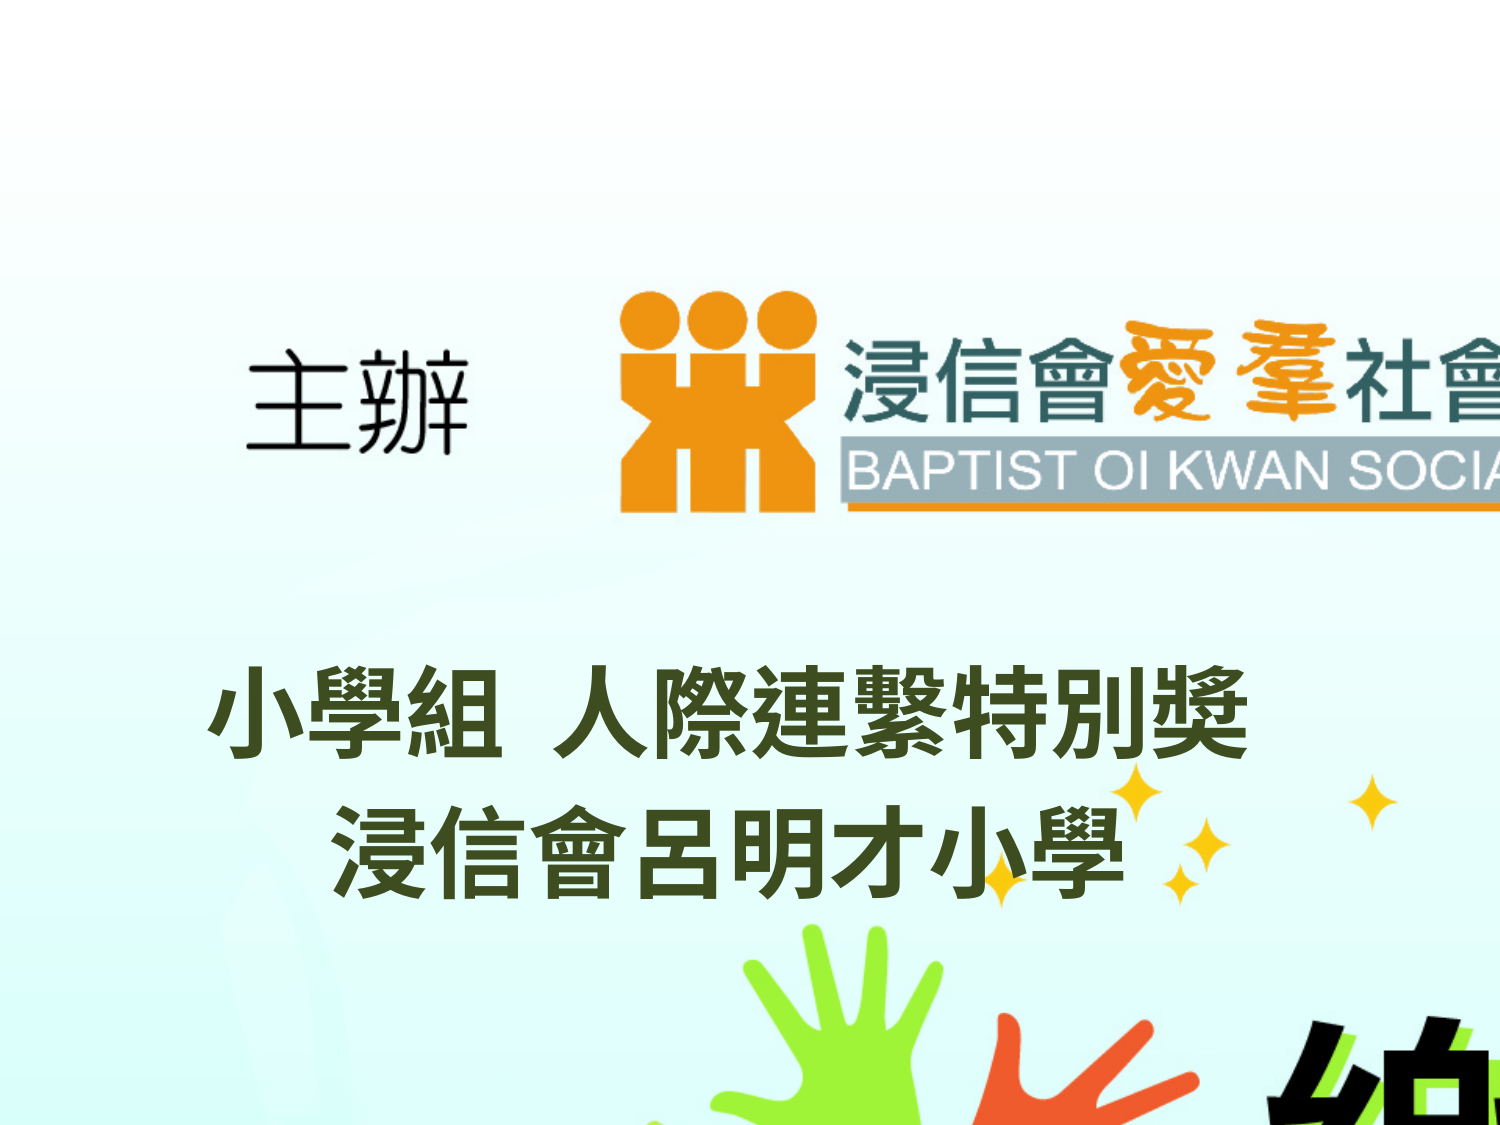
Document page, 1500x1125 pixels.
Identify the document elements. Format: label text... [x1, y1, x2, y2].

picture [0, 0, 1500, 1125]
list 小學組 人際連繫特別奬 浸信會呂明才小學 [53, 503, 1404, 1125]
